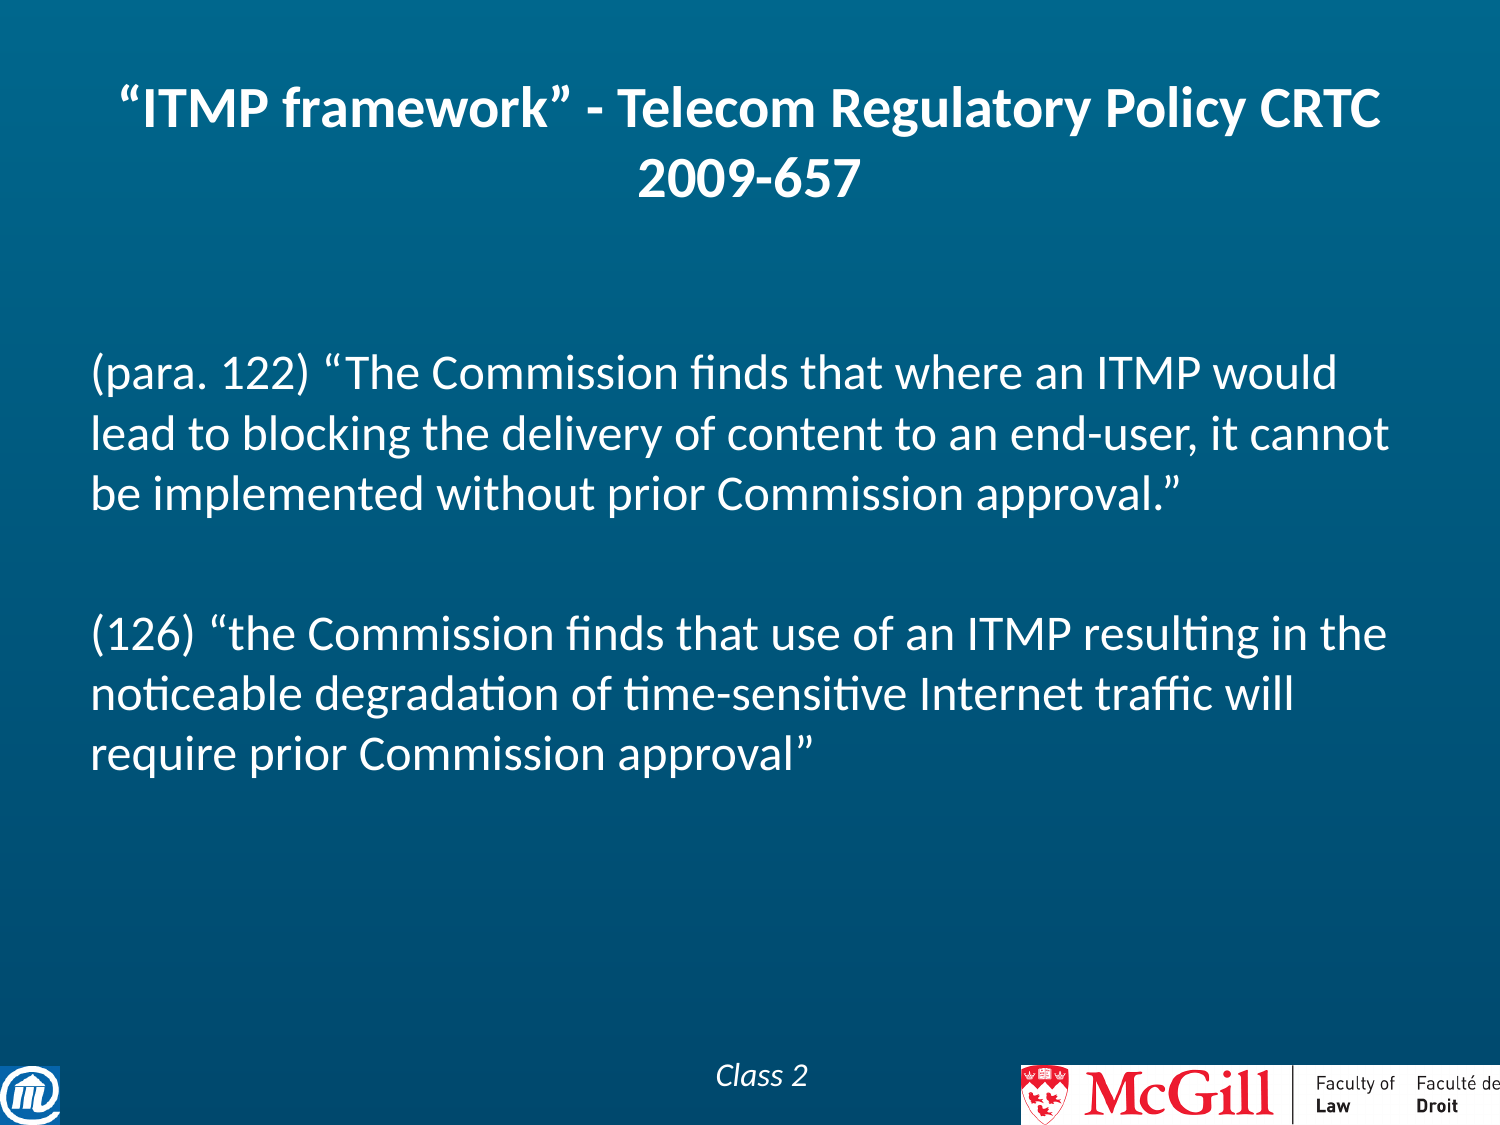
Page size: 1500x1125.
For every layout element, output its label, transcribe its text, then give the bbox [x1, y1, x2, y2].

list (para. 122) “The Commission finds that where an ITMP would lead to blocking the delivery of content to an end-user, it cannot be implemented without prior Commission approval.” (126) “the Commission finds that use of an ITMP resulting in the noticeable degradation of time-sensitive Internet traffic will require prior Commission approval” [75, 262, 1425, 1005]
picture [0, 1067, 59, 1125]
title “ITMP framework” - Telecom Regulatory Policy CRTC 2009-657 [75, 45, 1425, 233]
picture [1022, 1066, 1500, 1125]
footer Class 2 [490, 1042, 1034, 1103]
